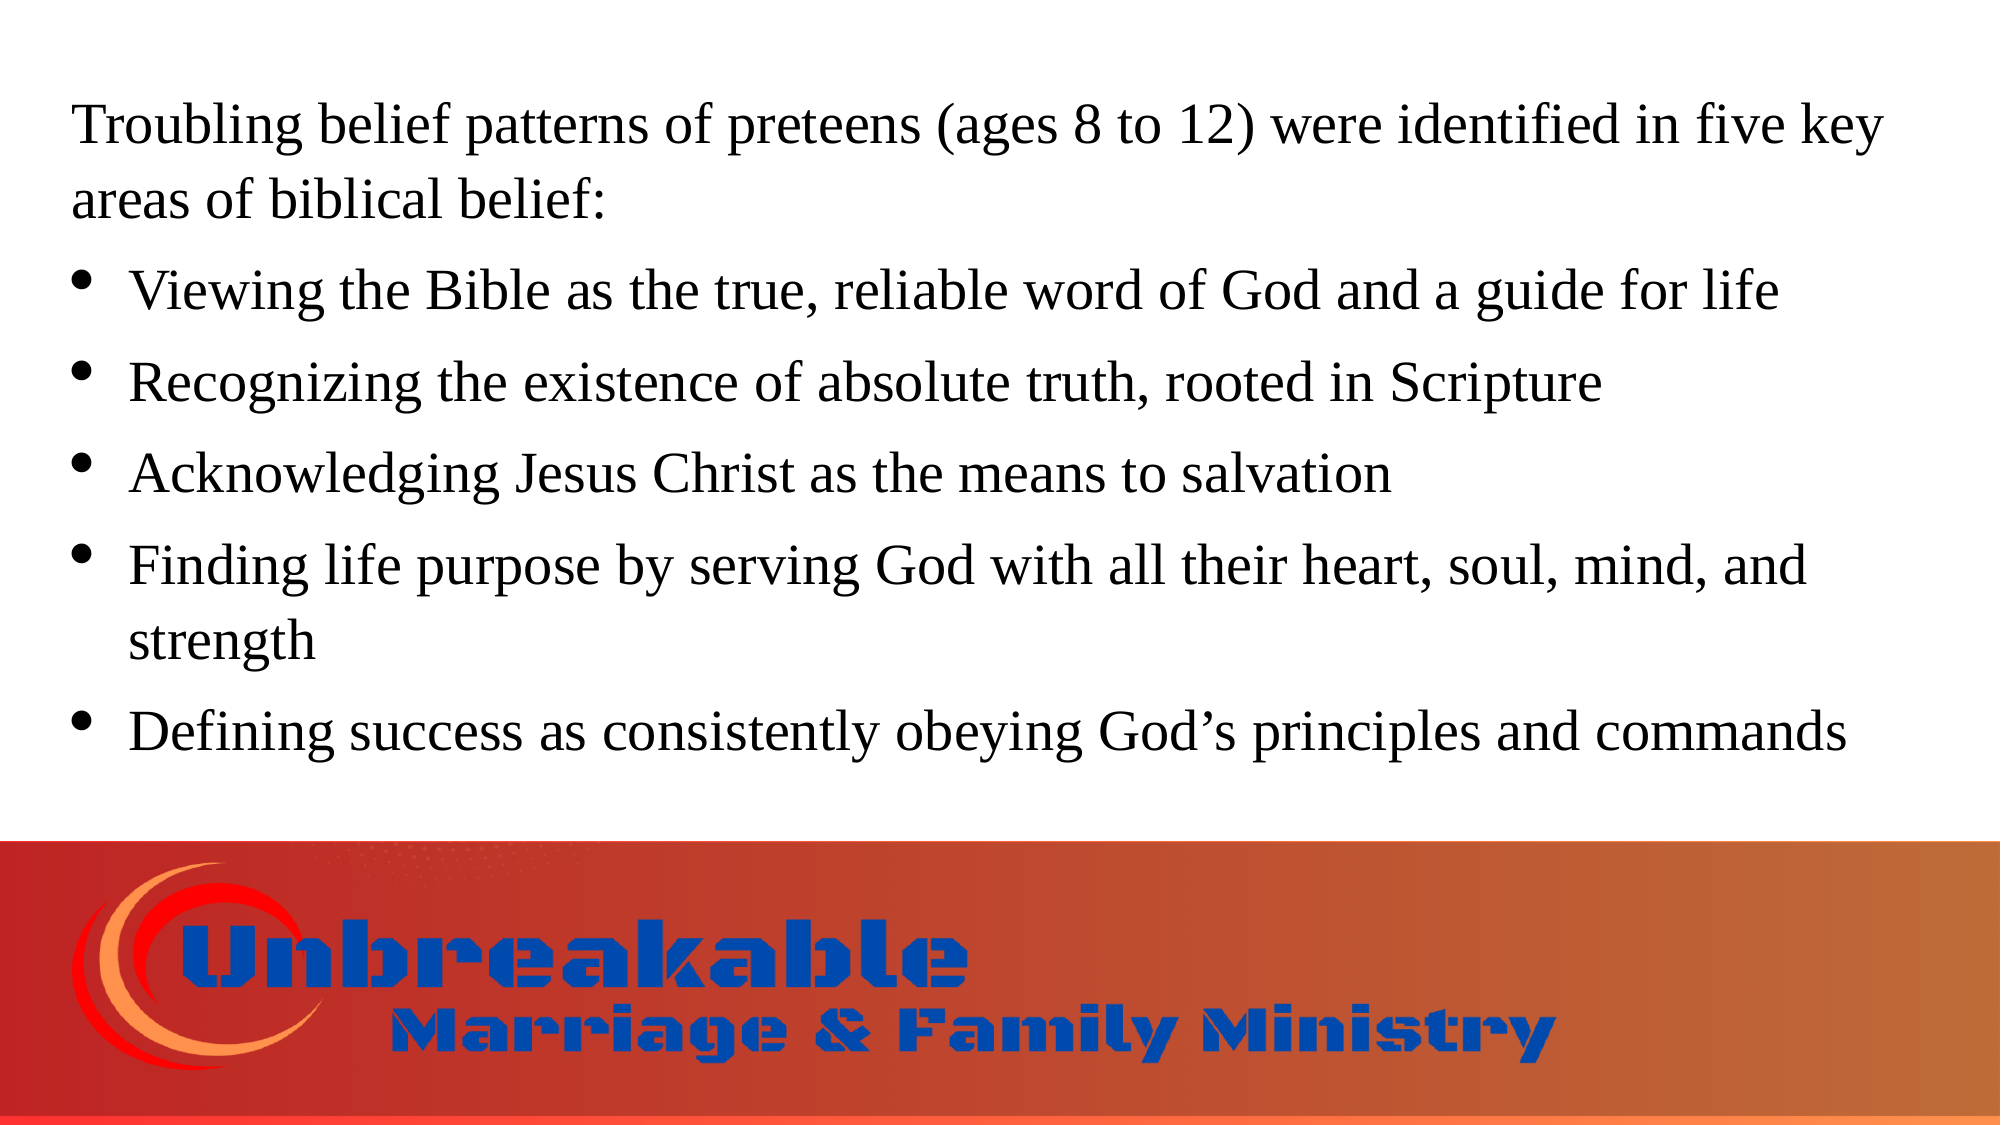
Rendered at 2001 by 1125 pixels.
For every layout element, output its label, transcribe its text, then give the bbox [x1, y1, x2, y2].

picture [0, 841, 2000, 1125]
text_box Troubling belief patterns of preteens (ages 8 to 12) were identified in five key areas of biblical belief: Viewing the Bible as the true, reliable word of God and a guide for life Recognizing the existence of absolute truth, rooted in Scripture Acknowledging Jesus Christ as the means to salvation Finding life purpose by serving God with all their heart, soul, mind, and strength Defining success as consistently obeying God’s principles and commands [57, 73, 1943, 770]
